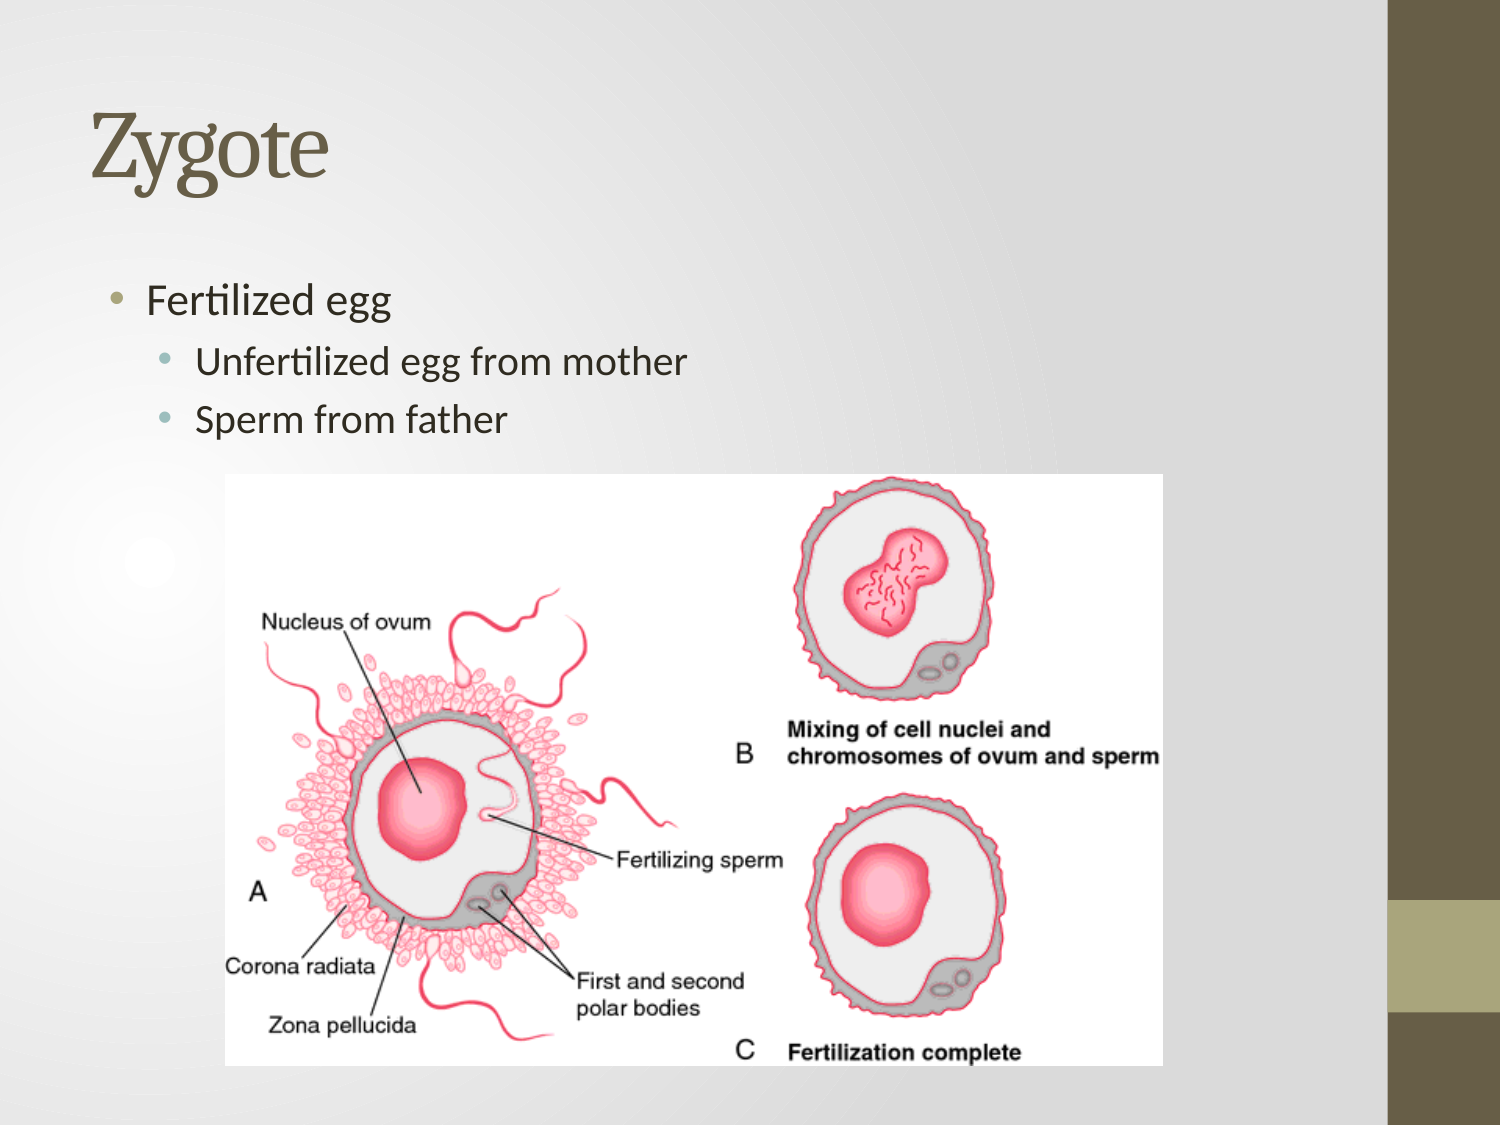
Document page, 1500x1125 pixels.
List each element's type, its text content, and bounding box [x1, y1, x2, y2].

picture [224, 474, 1163, 1067]
list Fertilized egg Unfertilized egg from mother Sperm from father [75, 262, 1325, 1050]
title Zygote [75, 45, 1325, 233]
